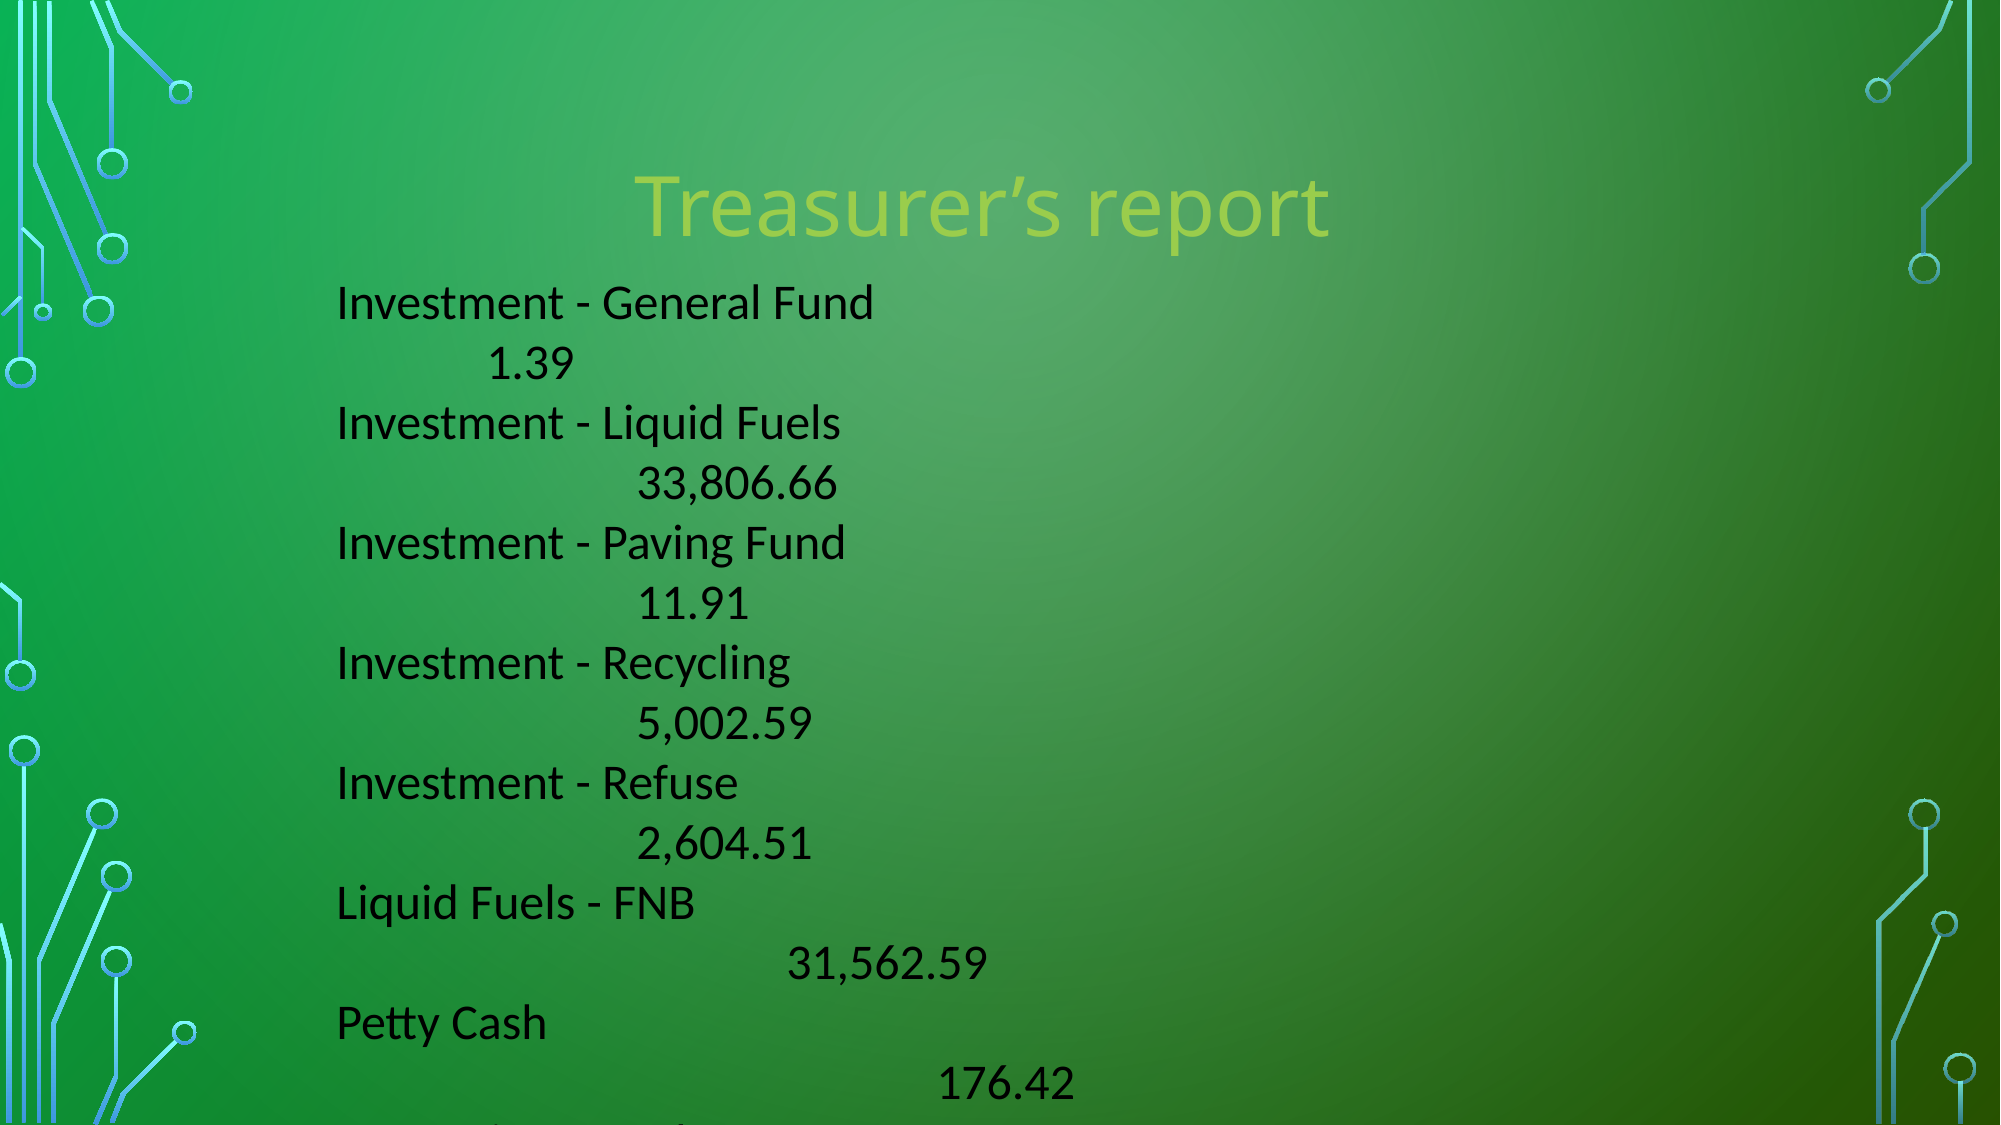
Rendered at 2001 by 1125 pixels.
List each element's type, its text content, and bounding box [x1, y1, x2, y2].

text_box Investment - General Fund 1.39 Investment - Liquid Fuels 33,806.66 Investment - Paving Fund 11.91 Investment - Recycling 5,002.59 Investment - Refuse 2,604.51 Liquid Fuels - FNB 31,562.59 Petty Cash 176.42 Recreations Fund 9,338.02 Recycling - Community 9,109.37 Refuse Checking - FNB 36,451.00 Total Checking/Savings 341,696.33 [321, 261, 1544, 1125]
text_box Treasurer’s report [421, 145, 1544, 261]
